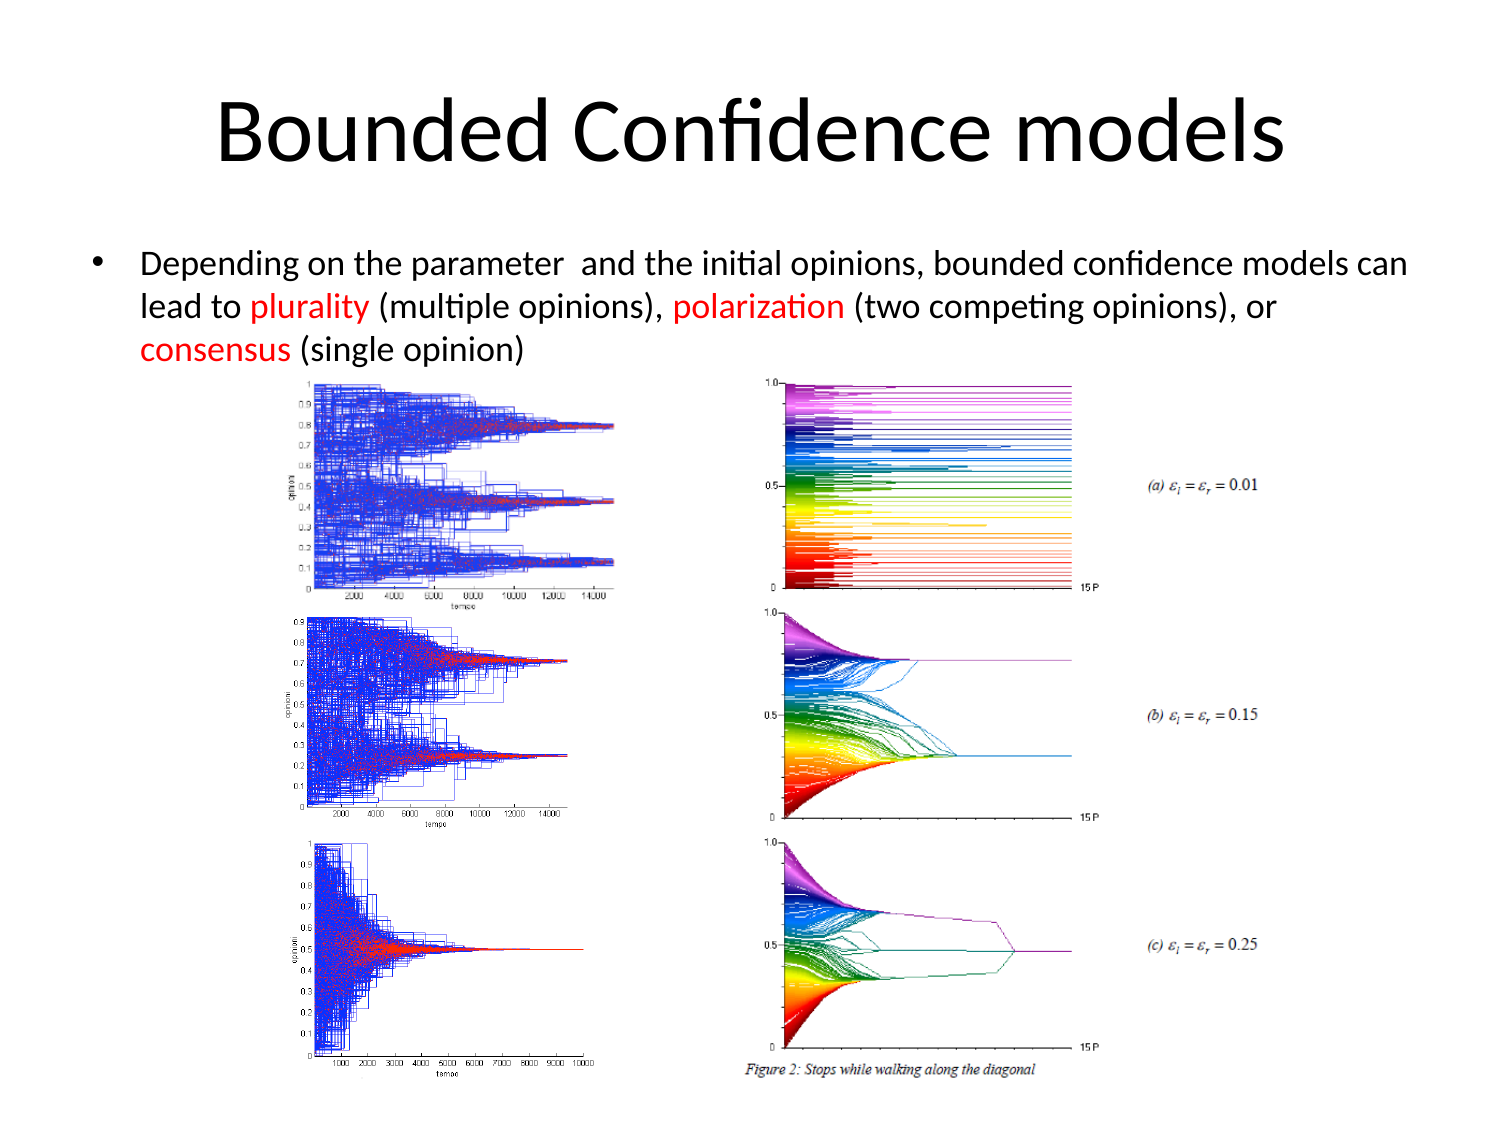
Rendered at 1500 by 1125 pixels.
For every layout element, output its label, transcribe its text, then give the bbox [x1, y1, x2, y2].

picture [268, 370, 630, 1085]
picture [737, 370, 1309, 1112]
title Bounded Confidence models [76, 30, 1427, 219]
